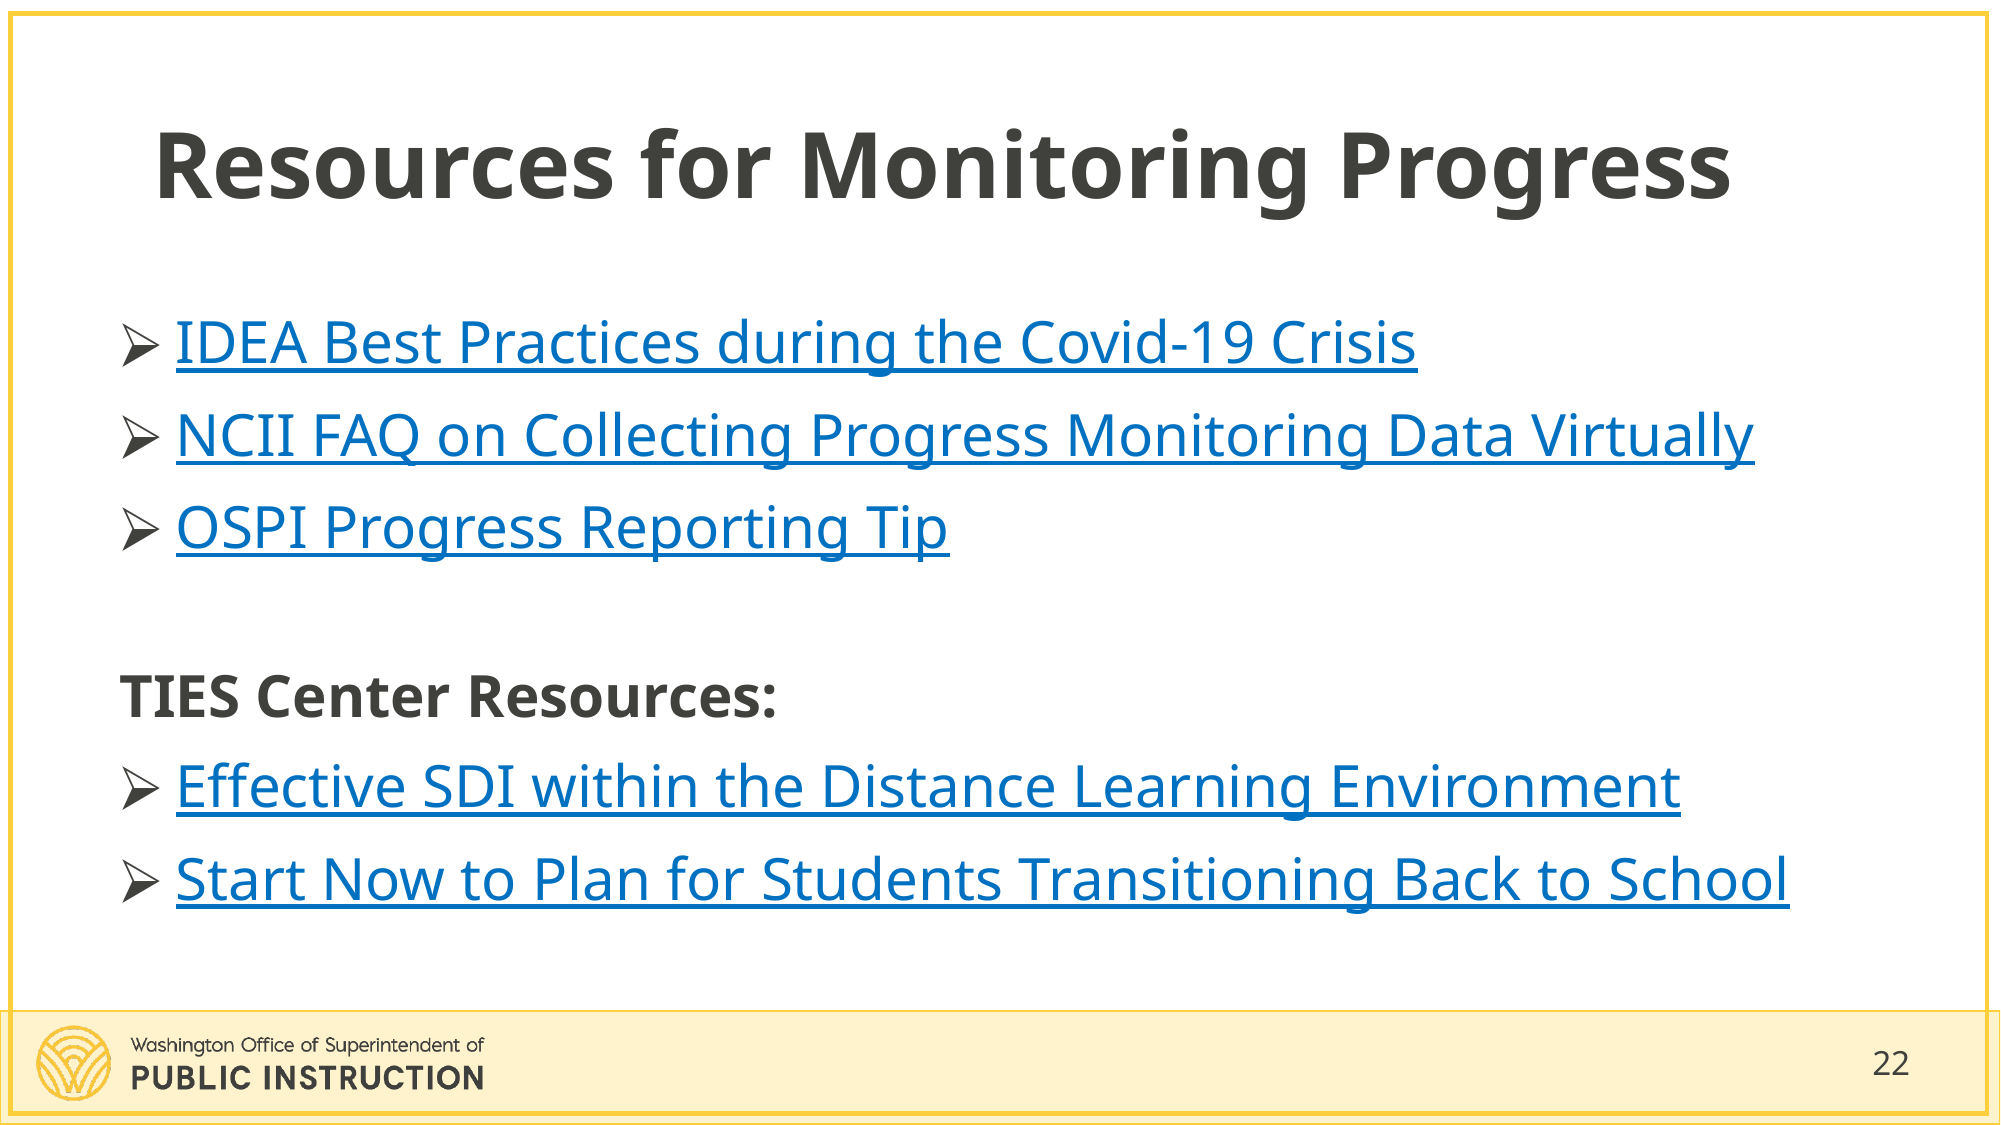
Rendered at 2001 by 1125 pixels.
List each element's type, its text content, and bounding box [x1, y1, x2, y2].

list IDEA Best Practices during the Covid-19 Crisis NCII FAQ on Collecting Progress Monitoring Data Virtually OSPI Progress Reporting Tip TIES Center Resources: Effective SDI within the Distance Learning Environment Start Now to Plan for Students Transitioning Back to School [85, 299, 1901, 998]
title Resources for Monitoring Progress [137, 59, 1863, 278]
picture [36, 1025, 485, 1101]
slide_number 22 [1857, 1034, 1963, 1095]
